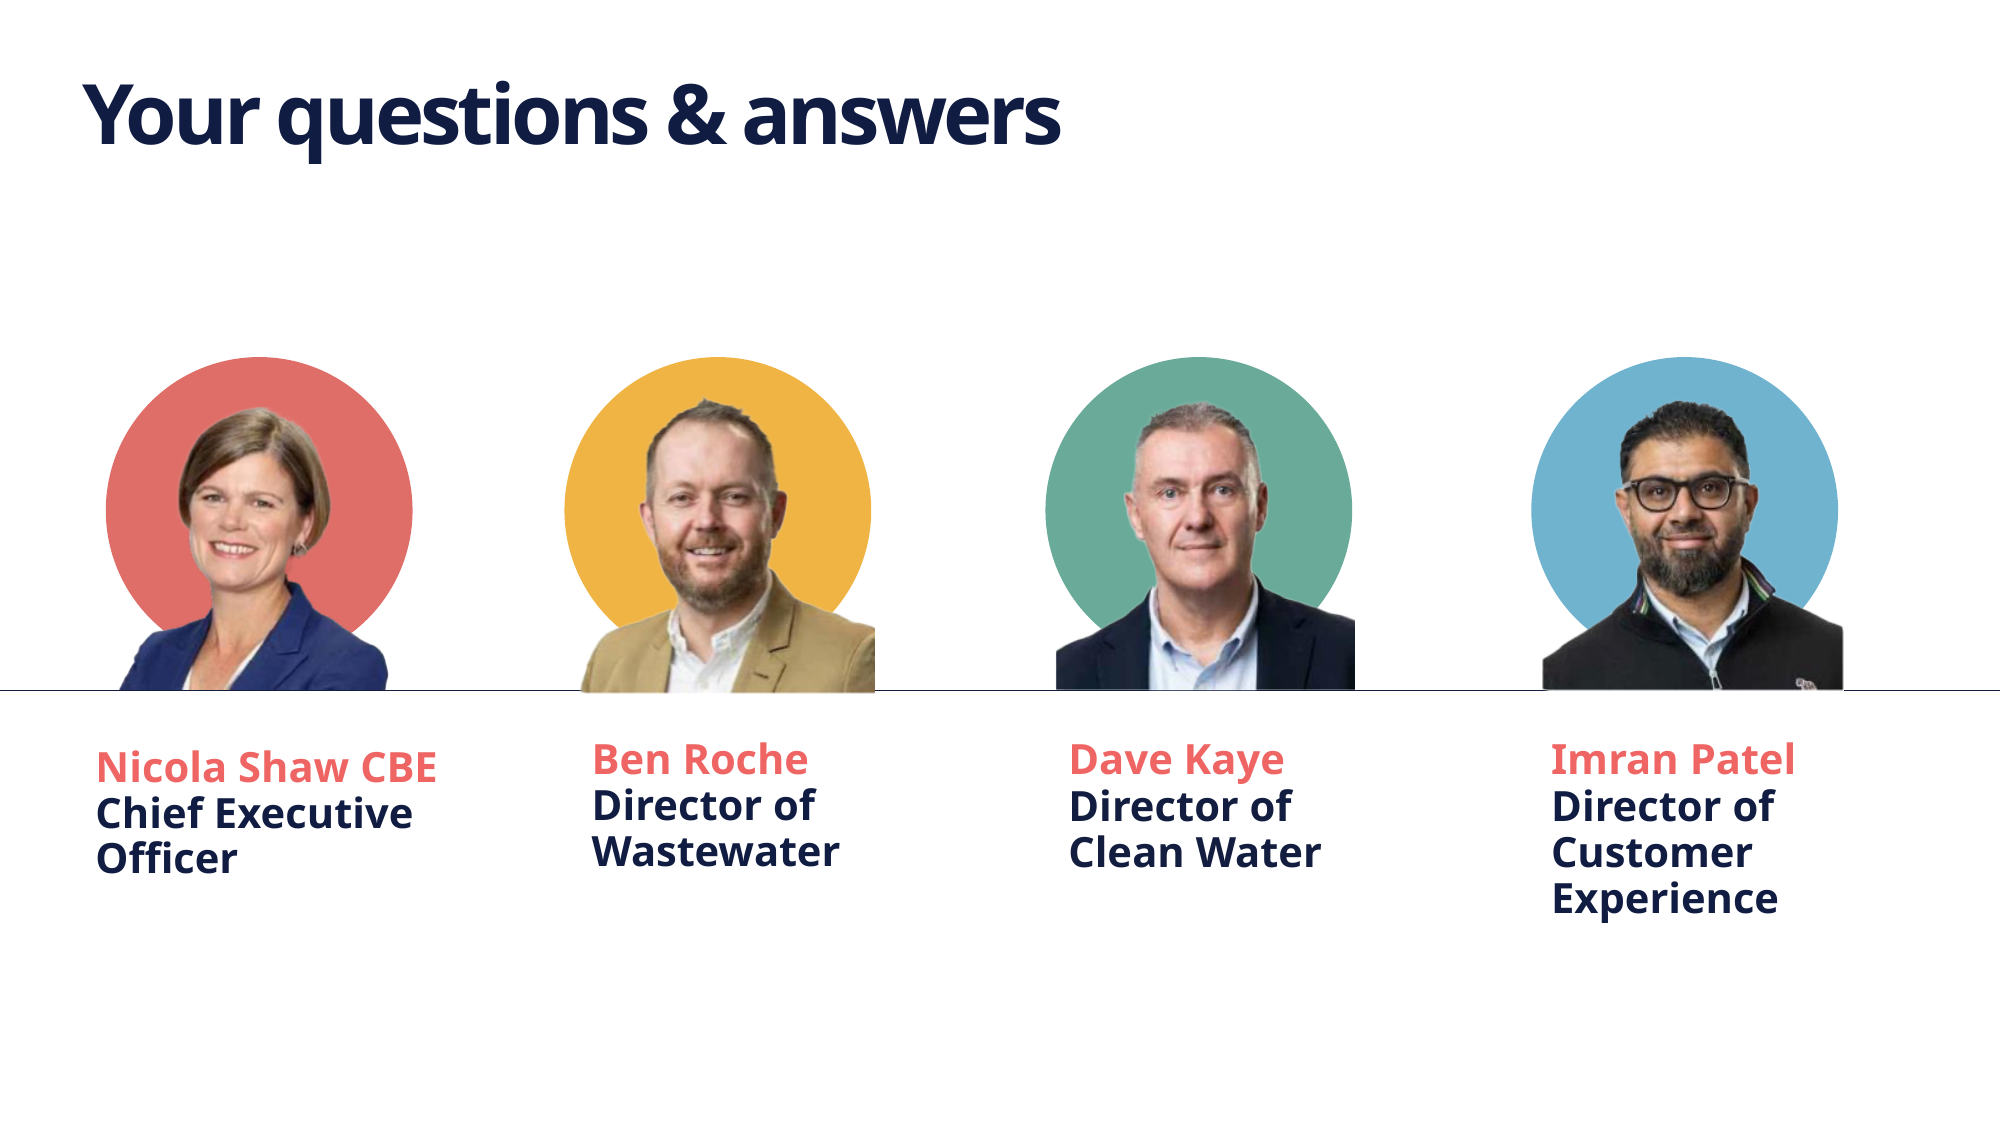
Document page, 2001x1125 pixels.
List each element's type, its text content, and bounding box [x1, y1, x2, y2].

picture [1055, 386, 1355, 691]
picture [564, 383, 875, 694]
picture [96, 388, 395, 690]
text_box Your questions & answers [80, 76, 1887, 162]
text_box [395, 436, 414, 584]
text_box [1593, 356, 1777, 386]
picture [1541, 386, 1844, 691]
text_box [164, 356, 354, 388]
text_box Imran Patel Director of Customer Experience [1549, 736, 1809, 922]
text_box Ben Roche Director of Wastewater [590, 736, 878, 875]
text_box Nicola Shaw CBE Chief Executive Officer [94, 743, 481, 883]
text_box Dave Kaye Director of Clean Water [1067, 736, 1353, 876]
text_box [1044, 454, 1055, 567]
text_box [1530, 453, 1541, 567]
text_box [1107, 356, 1291, 386]
text_box [630, 356, 806, 383]
